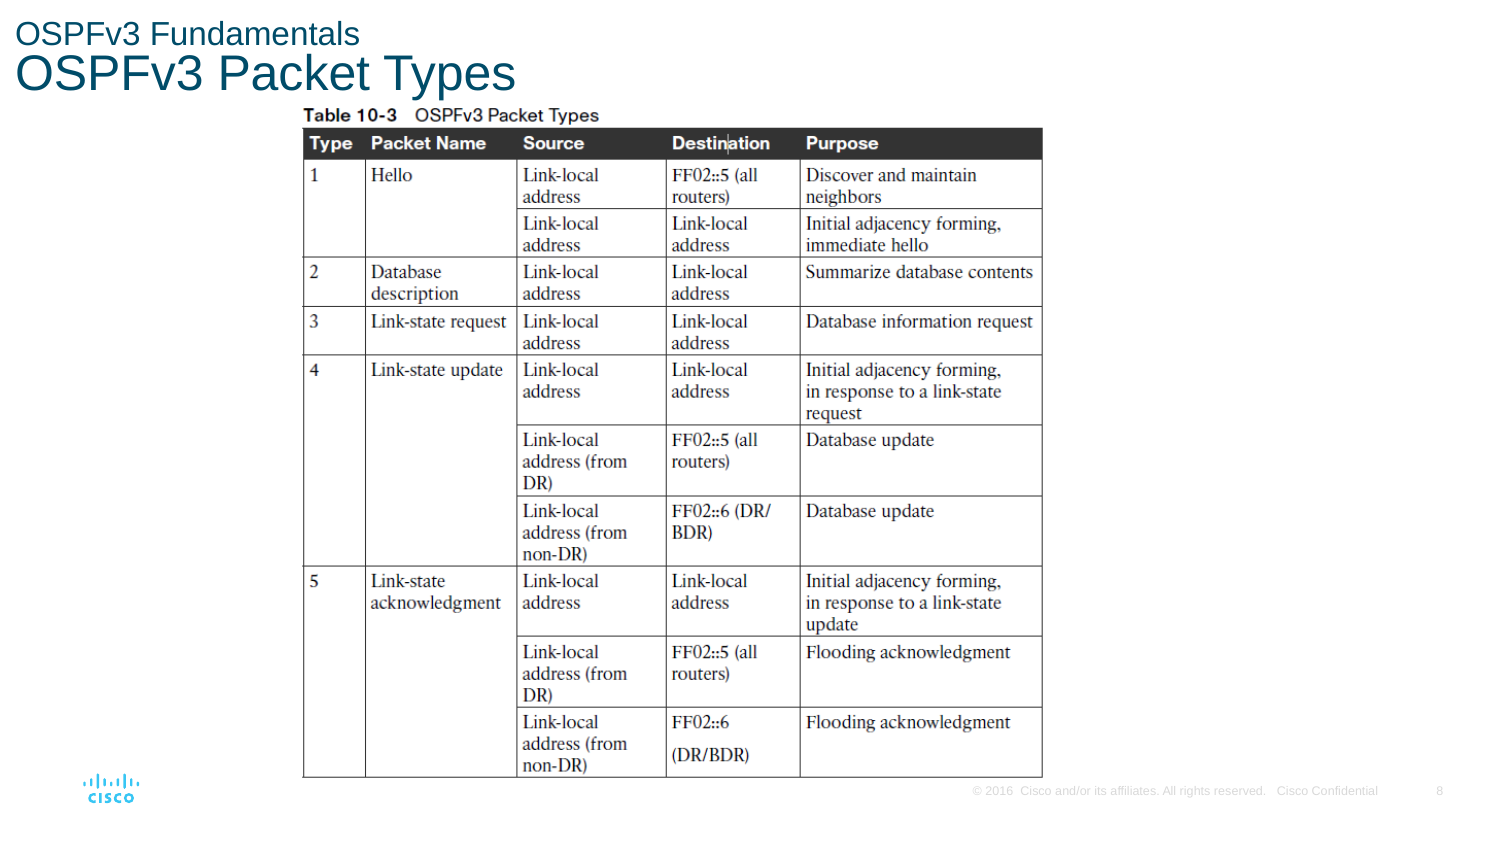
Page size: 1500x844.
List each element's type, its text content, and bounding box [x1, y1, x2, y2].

title OSPFv3 Fundamentals OSPFv3 Packet Types [0, 0, 1369, 121]
picture [296, 102, 1052, 786]
